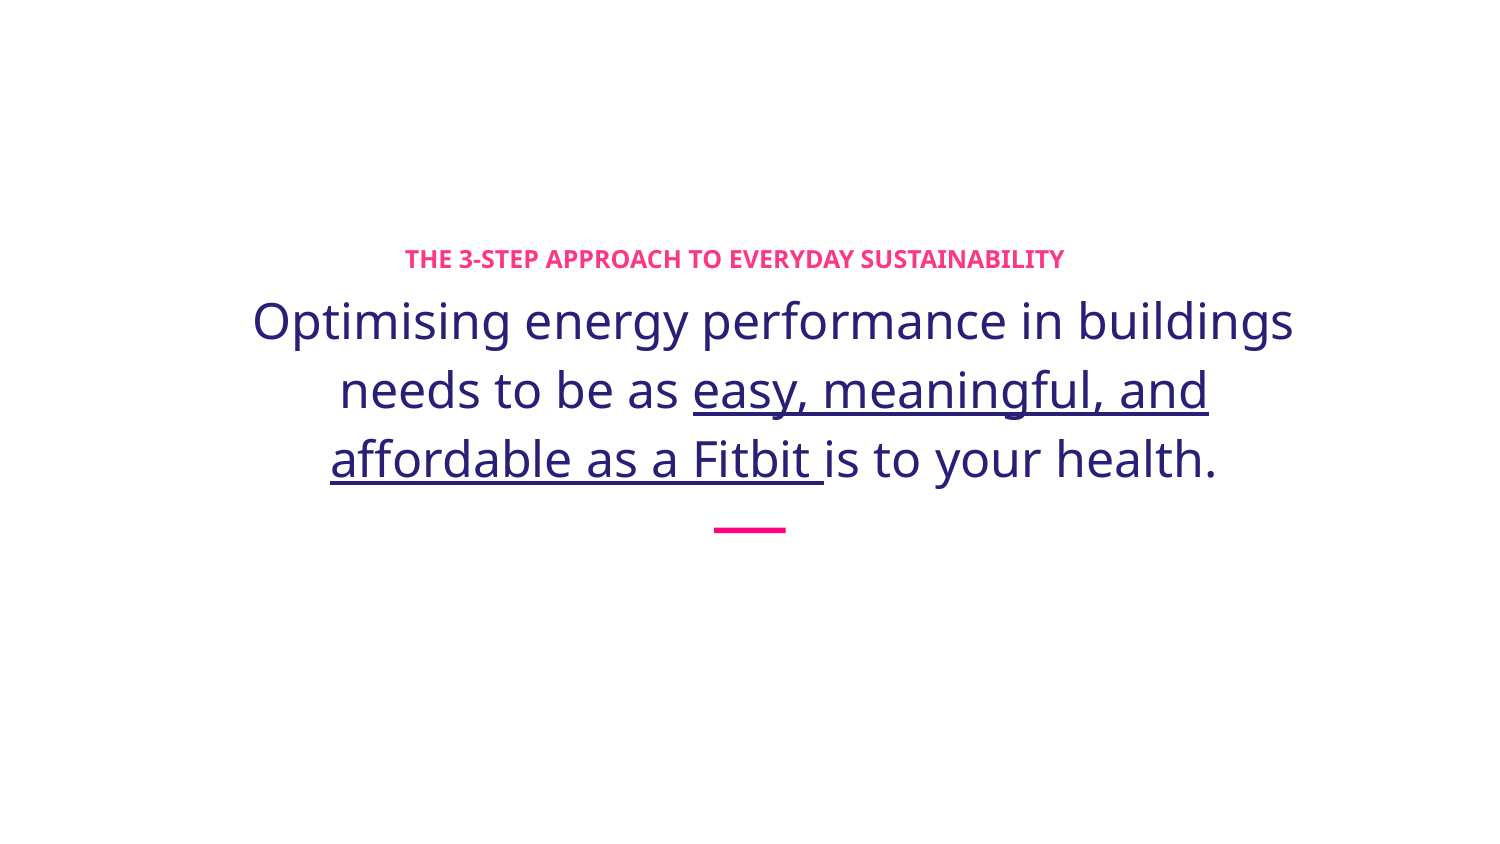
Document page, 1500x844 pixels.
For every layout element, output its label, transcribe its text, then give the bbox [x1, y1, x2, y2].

text_box Optimising energy performance in buildings needs to be as easy, meaningful, and affordable as a Fitbit is to your health. [228, 274, 1321, 500]
text_box [714, 527, 786, 534]
text_box THE 3-STEP APPROACH TO EVERYDAY SUSTAINABILITY [161, 238, 1310, 303]
